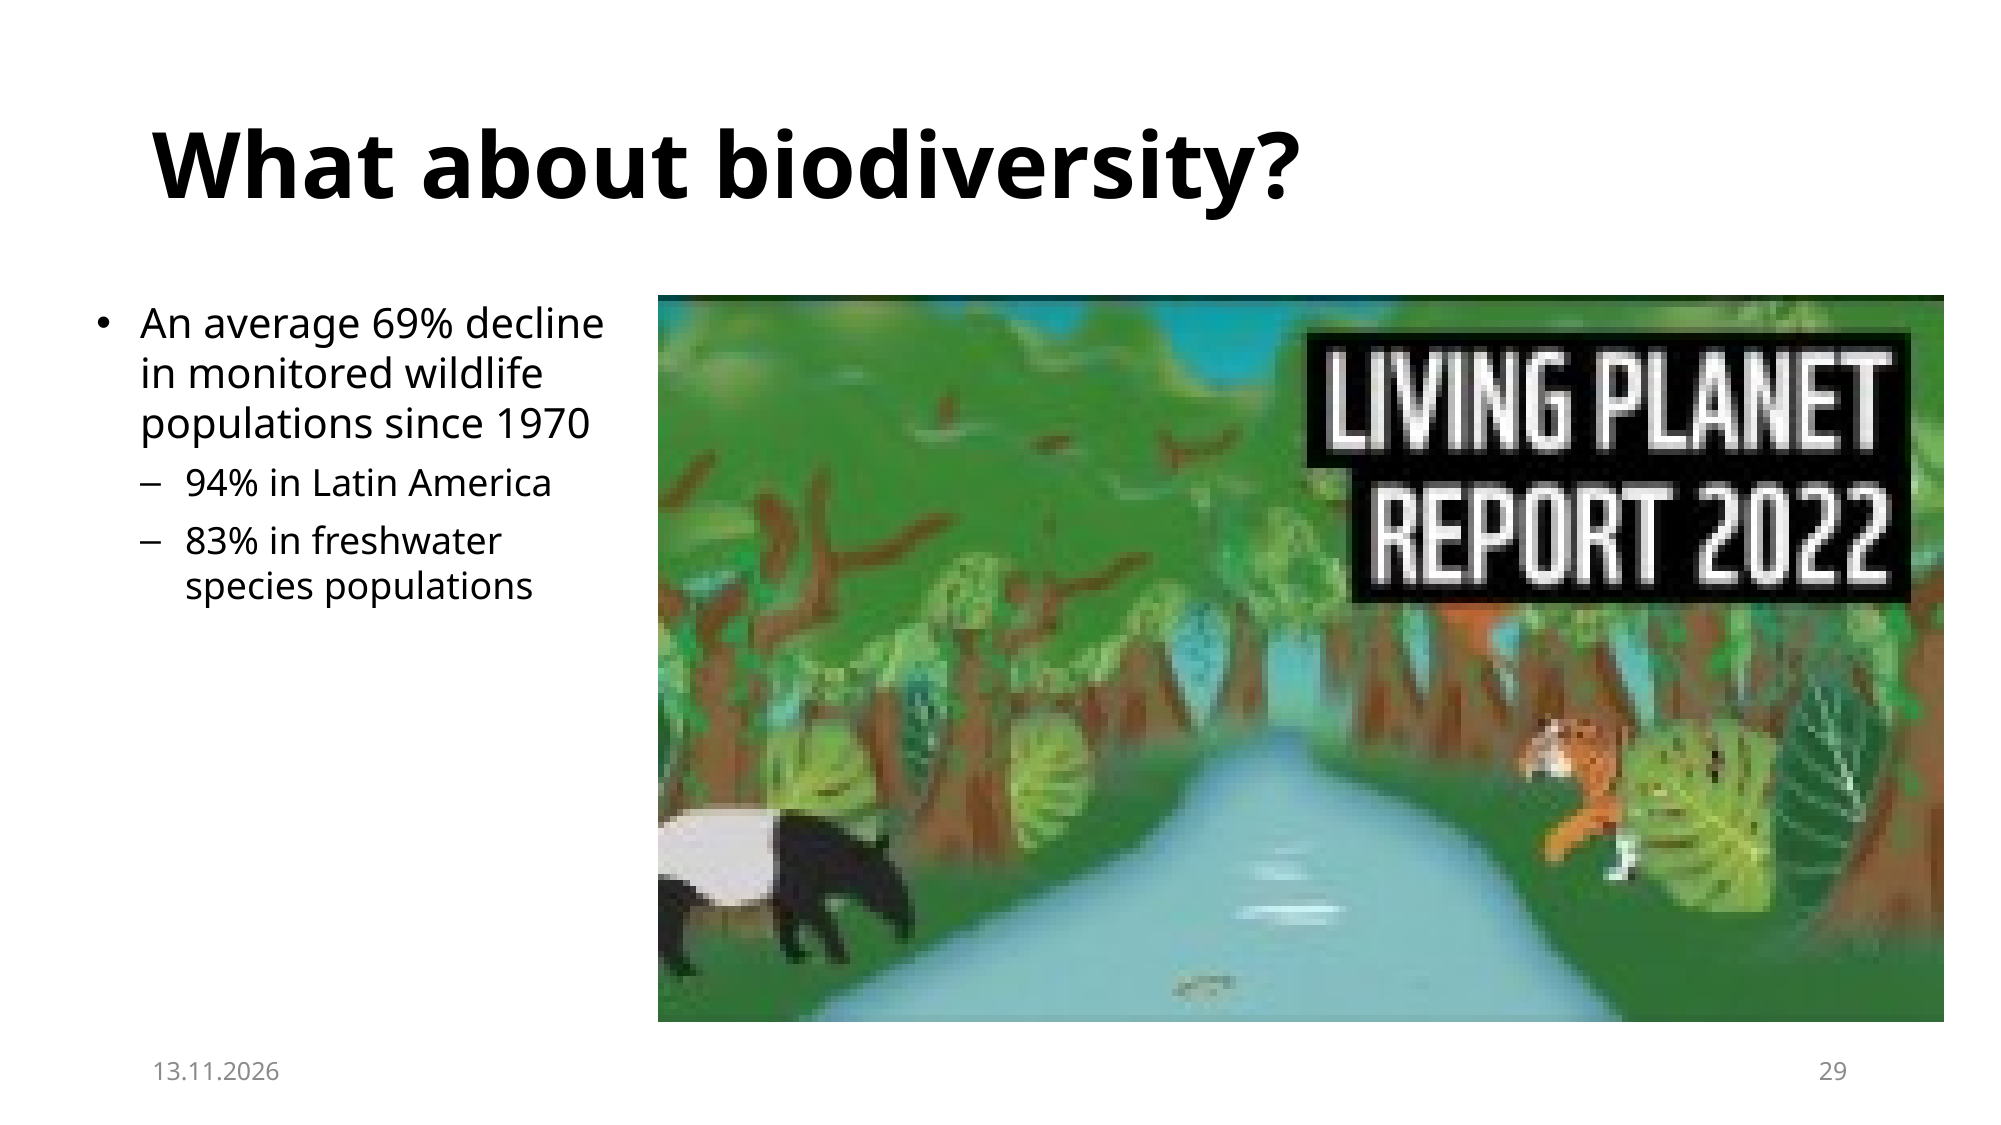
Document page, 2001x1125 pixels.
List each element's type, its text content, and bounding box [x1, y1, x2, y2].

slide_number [137, 1042, 588, 1103]
text_box An average 69% decline in monitored wildlife populations since 1970 94% in Latin America 83% in freshwater species populations [90, 290, 634, 1019]
slide_number 29 [1412, 1042, 1863, 1103]
title What about biodiversity? [137, 59, 1863, 278]
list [657, 294, 1945, 1022]
